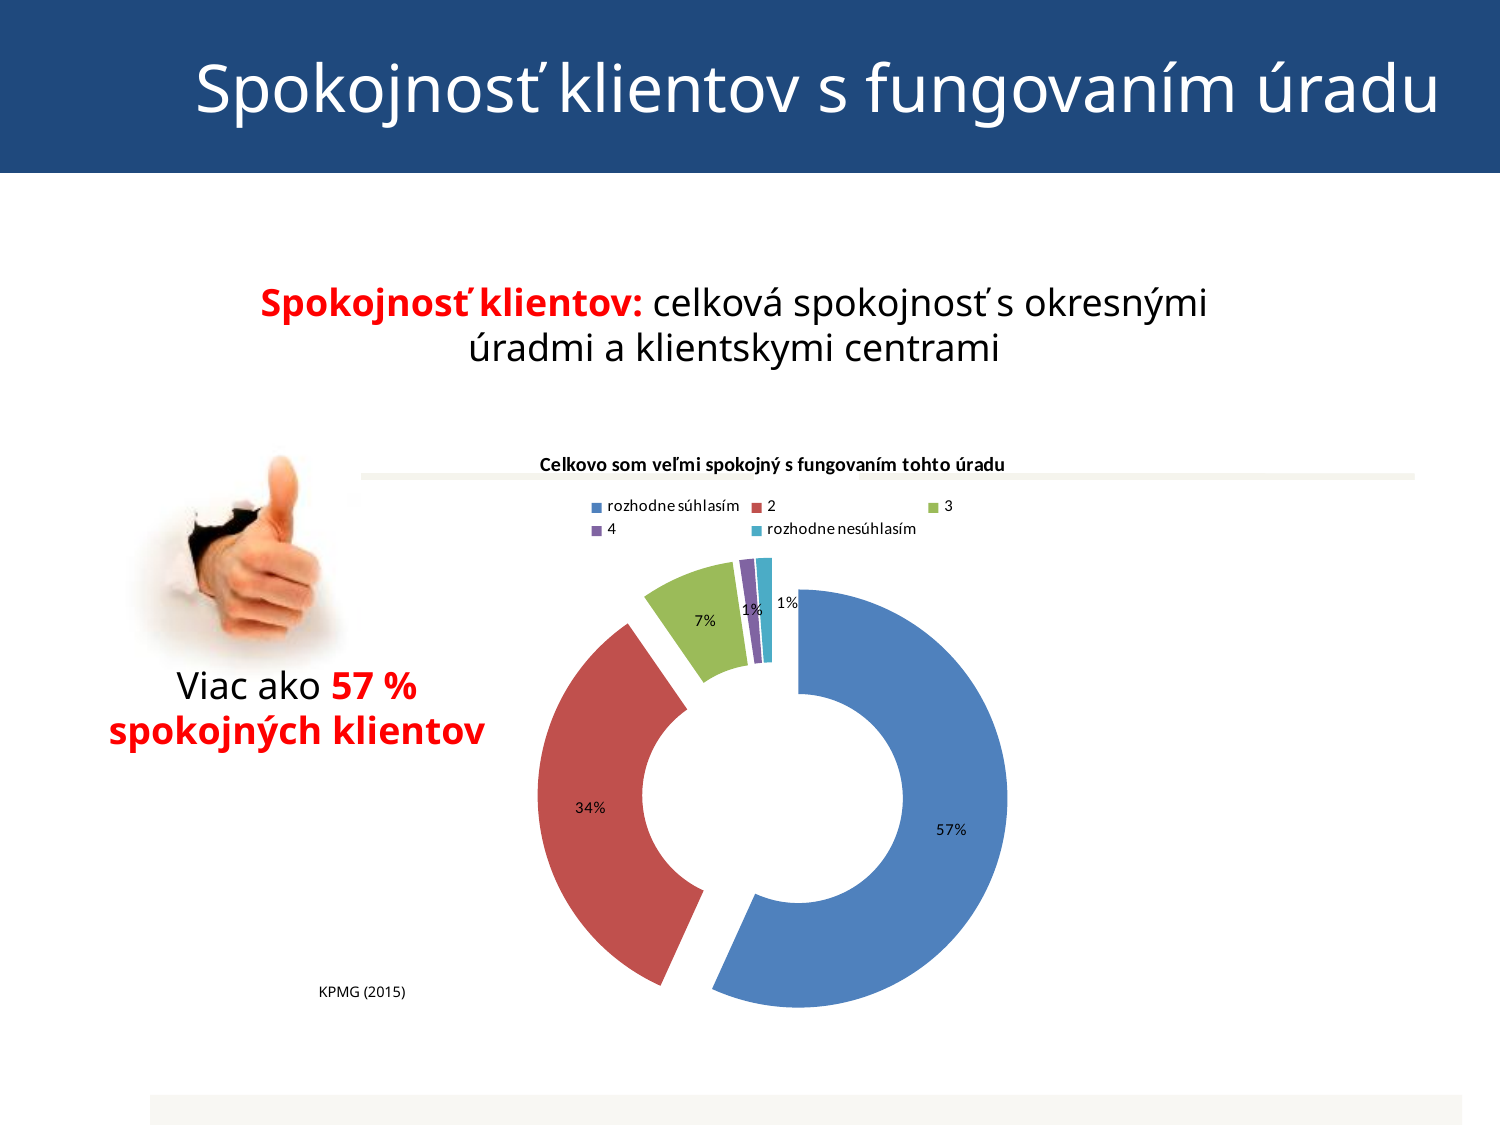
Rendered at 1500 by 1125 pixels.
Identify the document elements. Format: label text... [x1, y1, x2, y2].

picture [109, 432, 361, 683]
title Spokojnosť klientov s fungovaním úradu [0, 0, 1500, 173]
list Spokojnosť klientov: celková spokojnosť s okresnými úradmi a klientskymi centrami [182, 241, 1288, 377]
text_box Viac ako 57 % spokojných klientov [68, 654, 336, 759]
text_box KPMG (2015) [298, 969, 336, 1009]
chart [336, 429, 1209, 1042]
